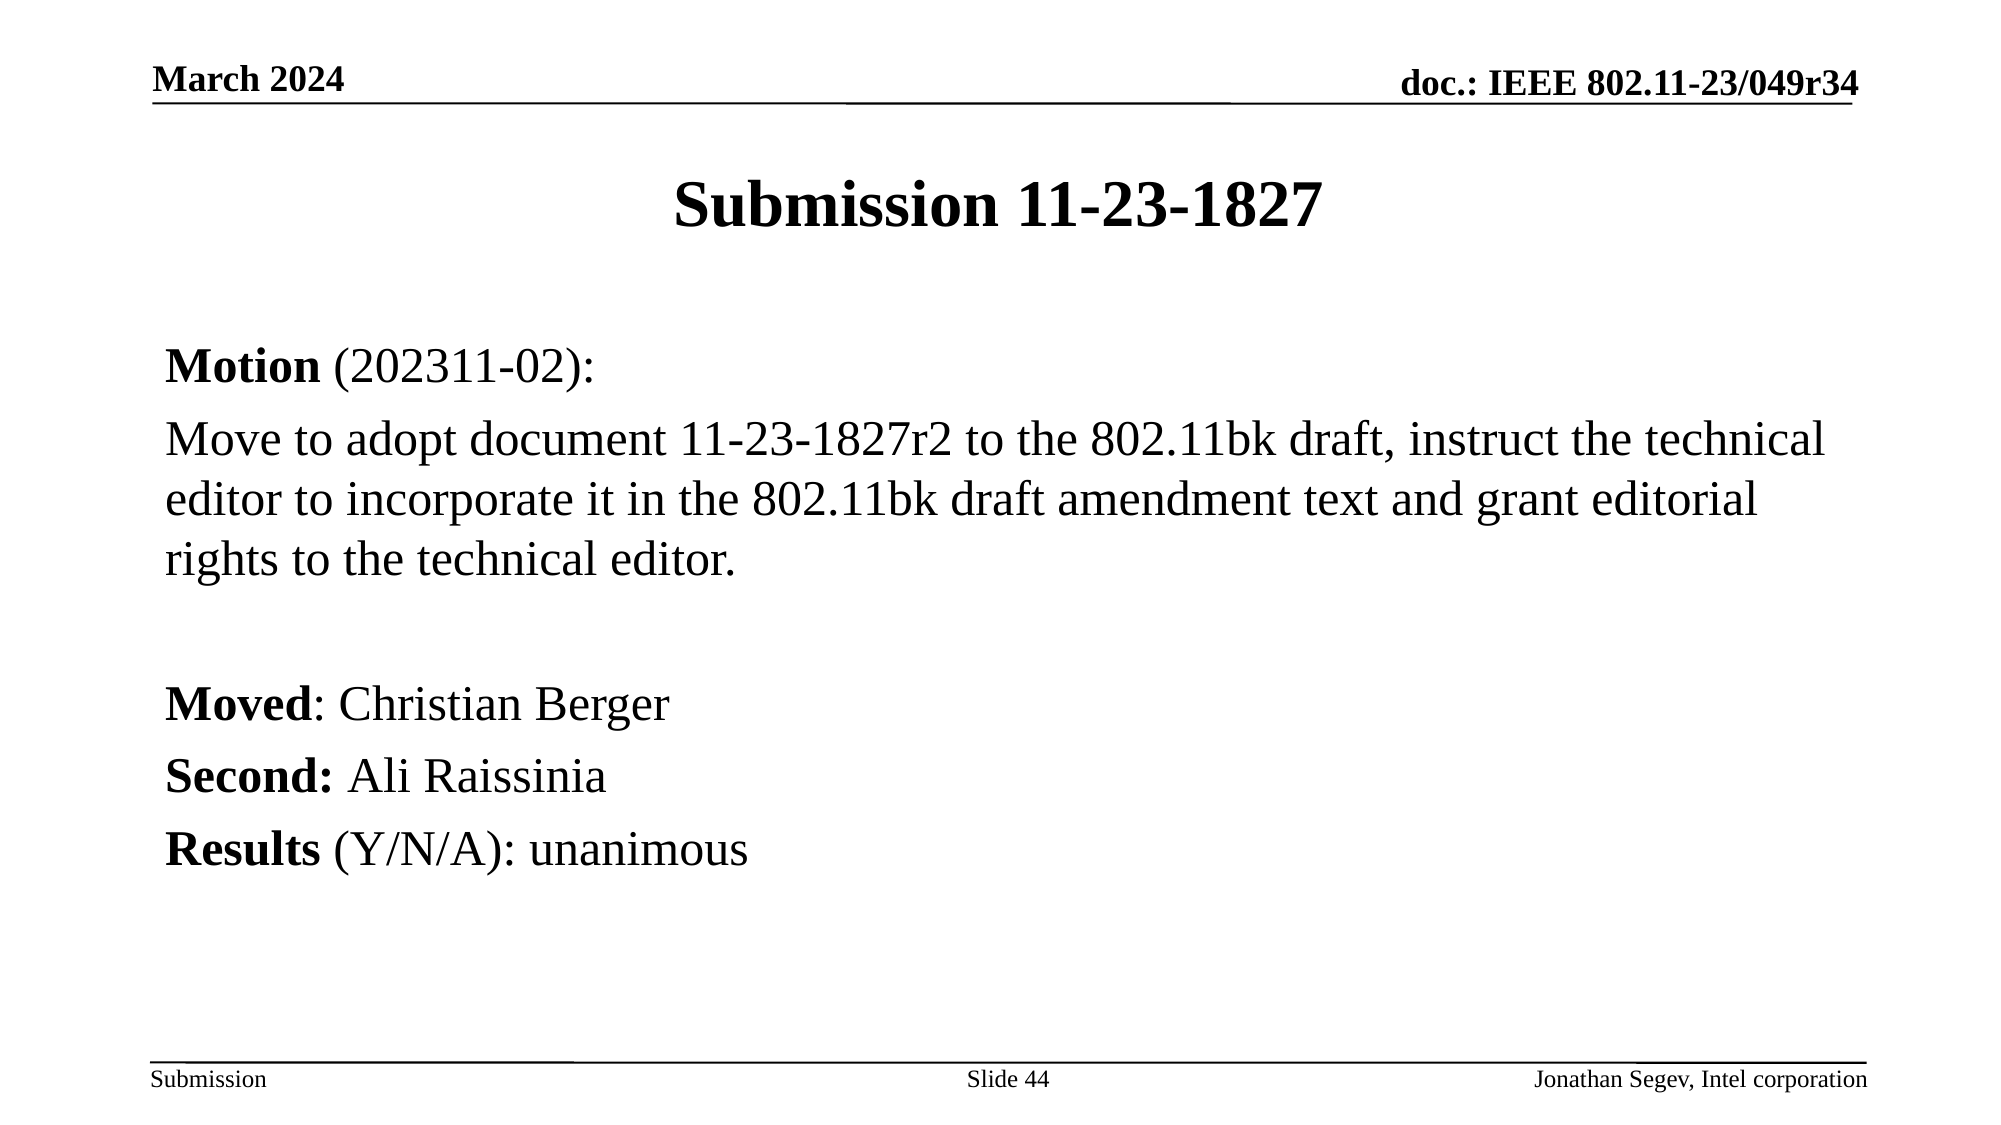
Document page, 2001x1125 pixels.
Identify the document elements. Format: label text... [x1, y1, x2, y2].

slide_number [152, 54, 563, 100]
list Motion (202311-02): Move to adopt document 11-23-1827r2 to the 802.11bk draft, instruct the technical editor to incorporate it in the 802.11bk draft amendment text and grant editorial rights to the technical editor. Moved: Christian Berger Second: Ali Raissinia Results (Y/N/A): unanimous [149, 324, 1850, 1000]
footer Jonathan Segev, Intel corporation [1171, 1061, 1869, 1093]
title Submission 11-23-1827 [149, 112, 1850, 288]
slide_number Slide 44 [950, 1061, 1067, 1123]
